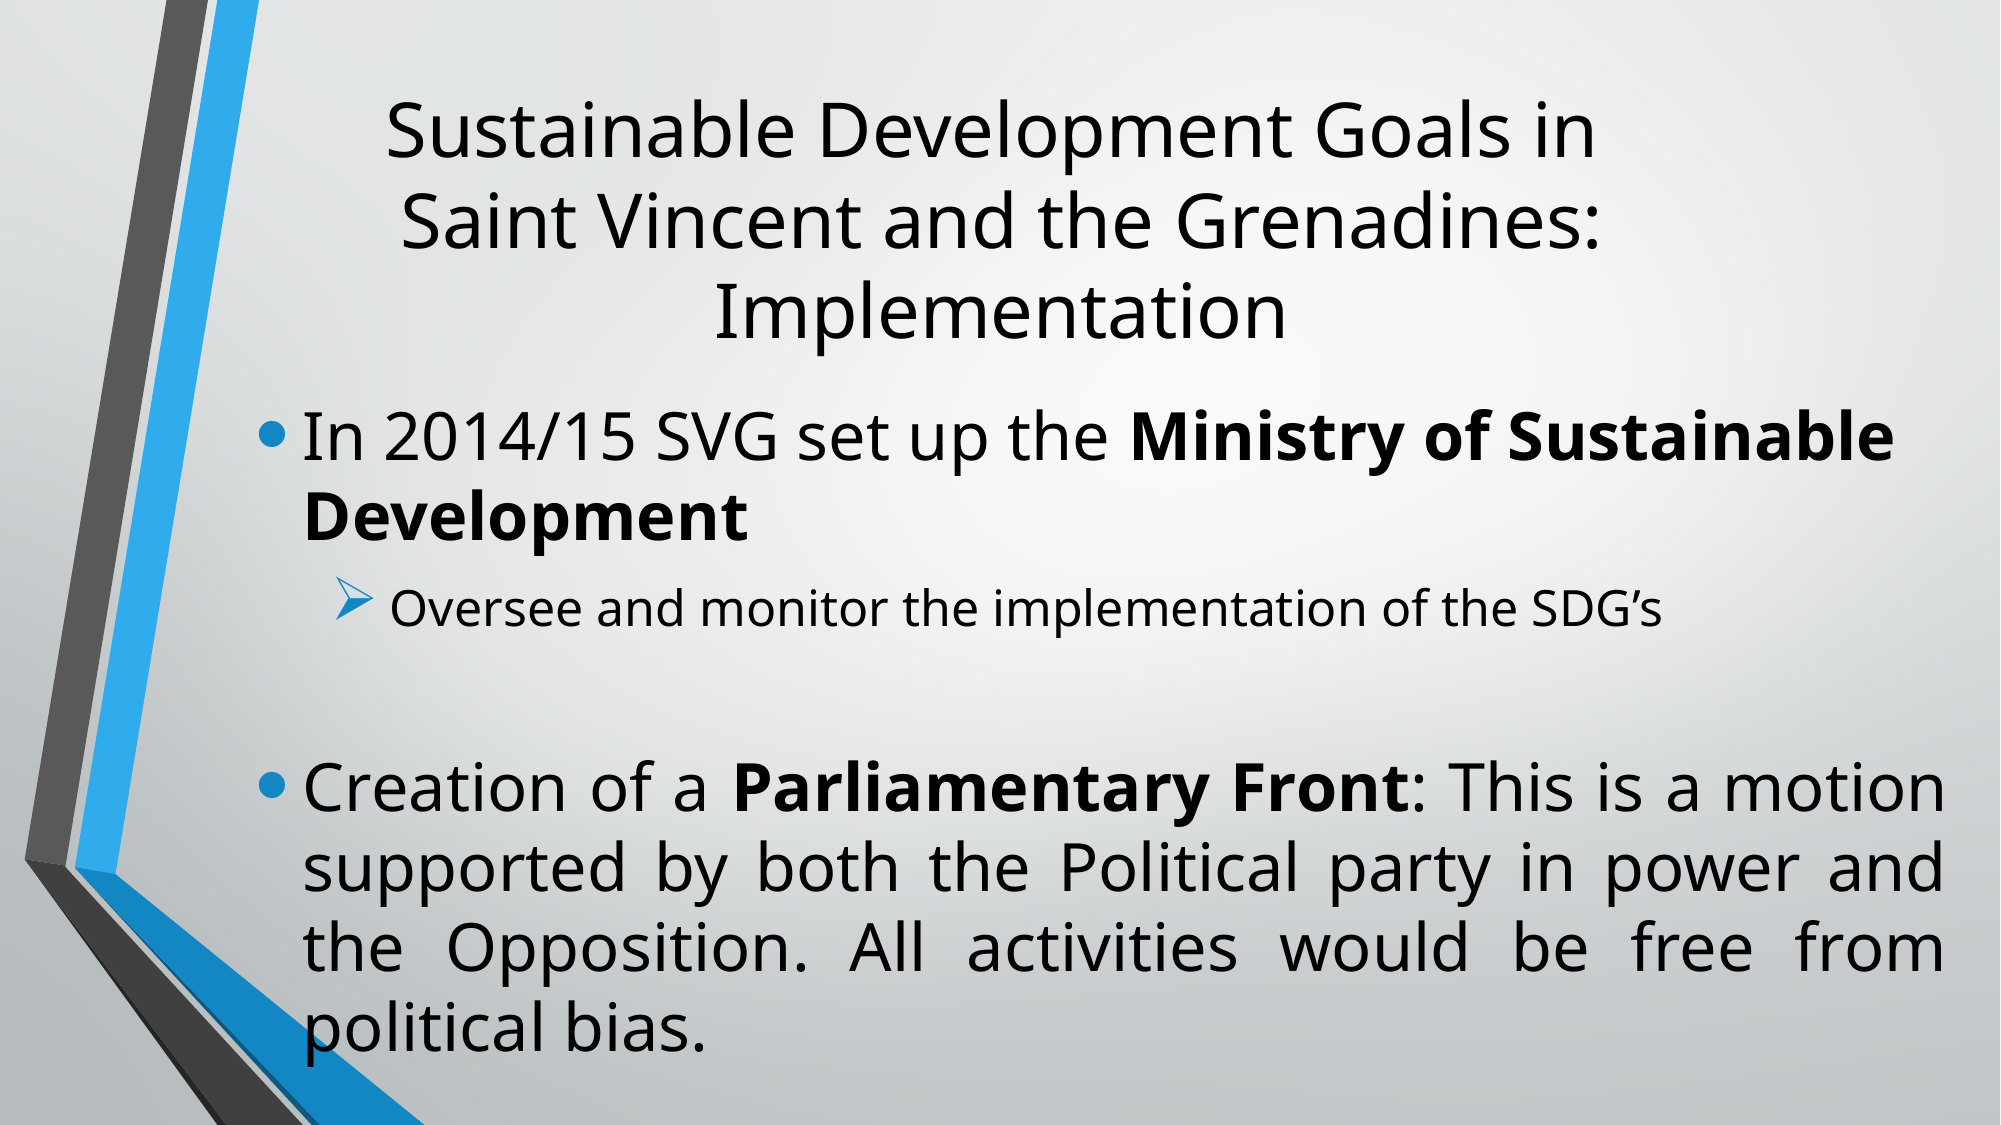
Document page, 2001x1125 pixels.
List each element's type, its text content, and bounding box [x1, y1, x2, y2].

list In 2014/15 SVG set up the Ministry of Sustainable Development Oversee and monitor the implementation of the SDG’s Creation of a Parliamentary Front: This is a motion supported by both the Political party in power and the Opposition. All activities would be free from political bias. [240, 385, 1965, 1099]
title Sustainable Development Goals in Saint Vincent and the Grenadines: Implementation [139, 73, 1865, 362]
